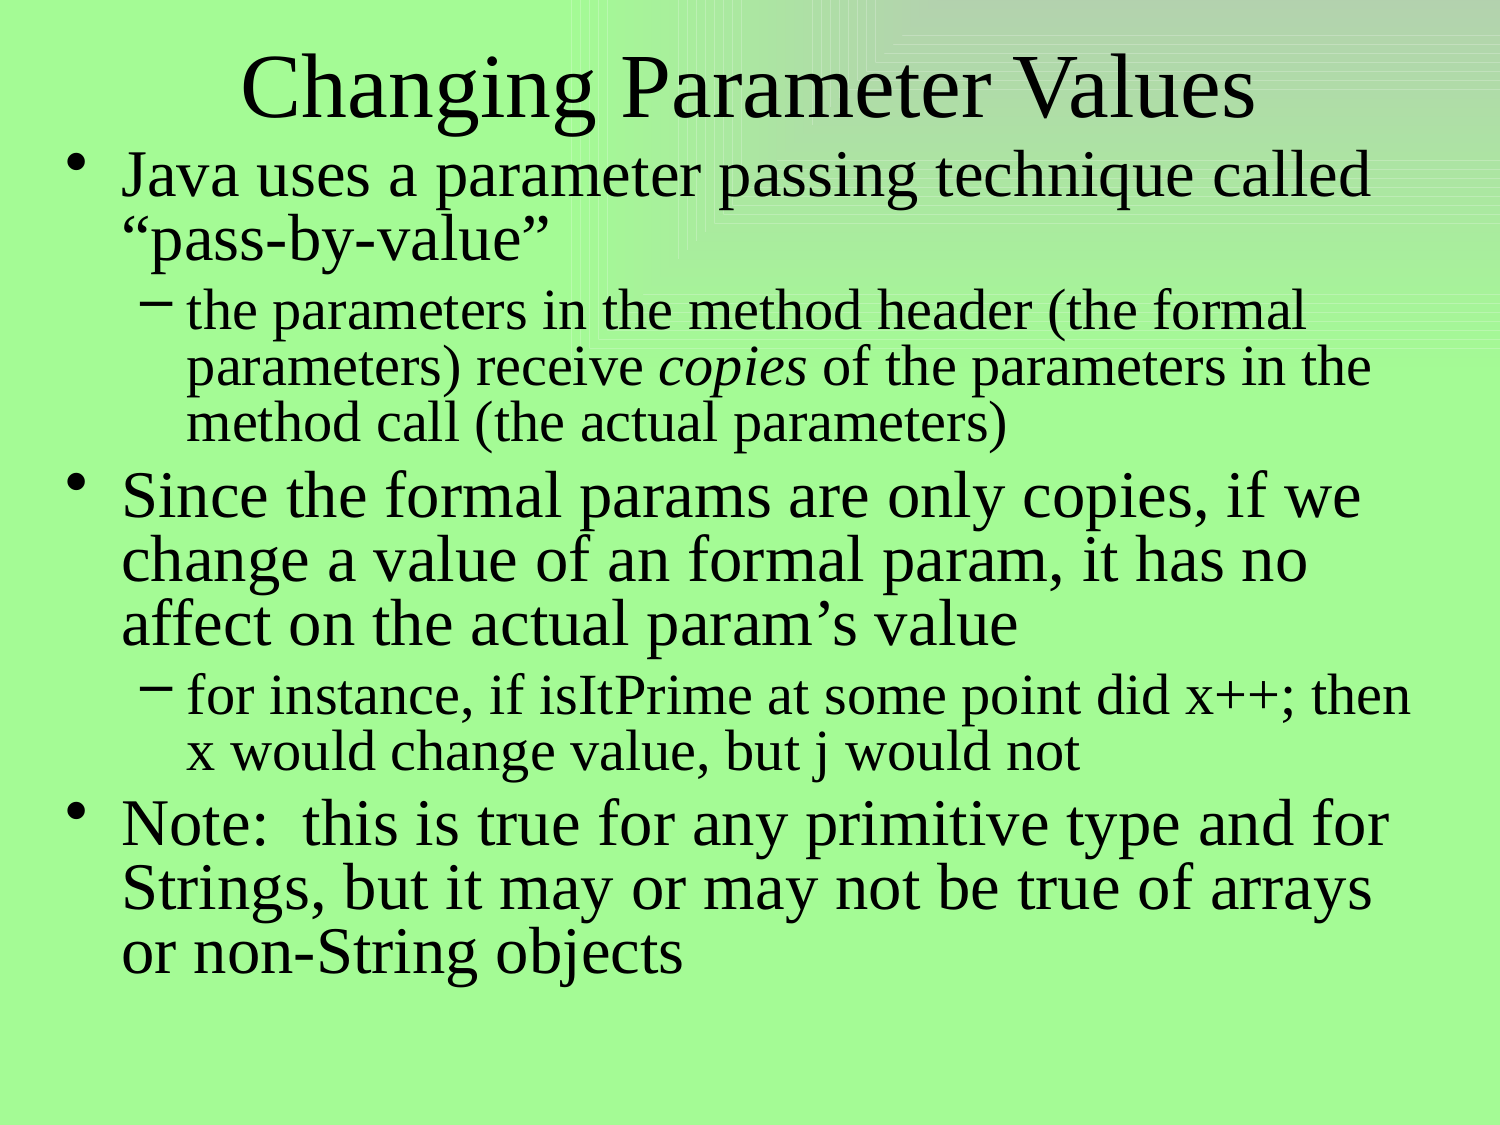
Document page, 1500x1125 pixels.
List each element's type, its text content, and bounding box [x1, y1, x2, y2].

title Changing Parameter Values [112, 0, 1388, 137]
list Java uses a parameter passing technique called “pass-by-value” the parameters in the method header (the formal parameters) receive copies of the parameters in the method call (the actual parameters) Since the formal params are only copies, if we change a value of an formal param, it has no affect on the actual param’s value for instance, if isItPrime at some point did x++; then x would change value, but j would not Note: this is true for any primitive type and for Strings, but it may or may not be true of arrays or non-String objects [50, 137, 1450, 1125]
